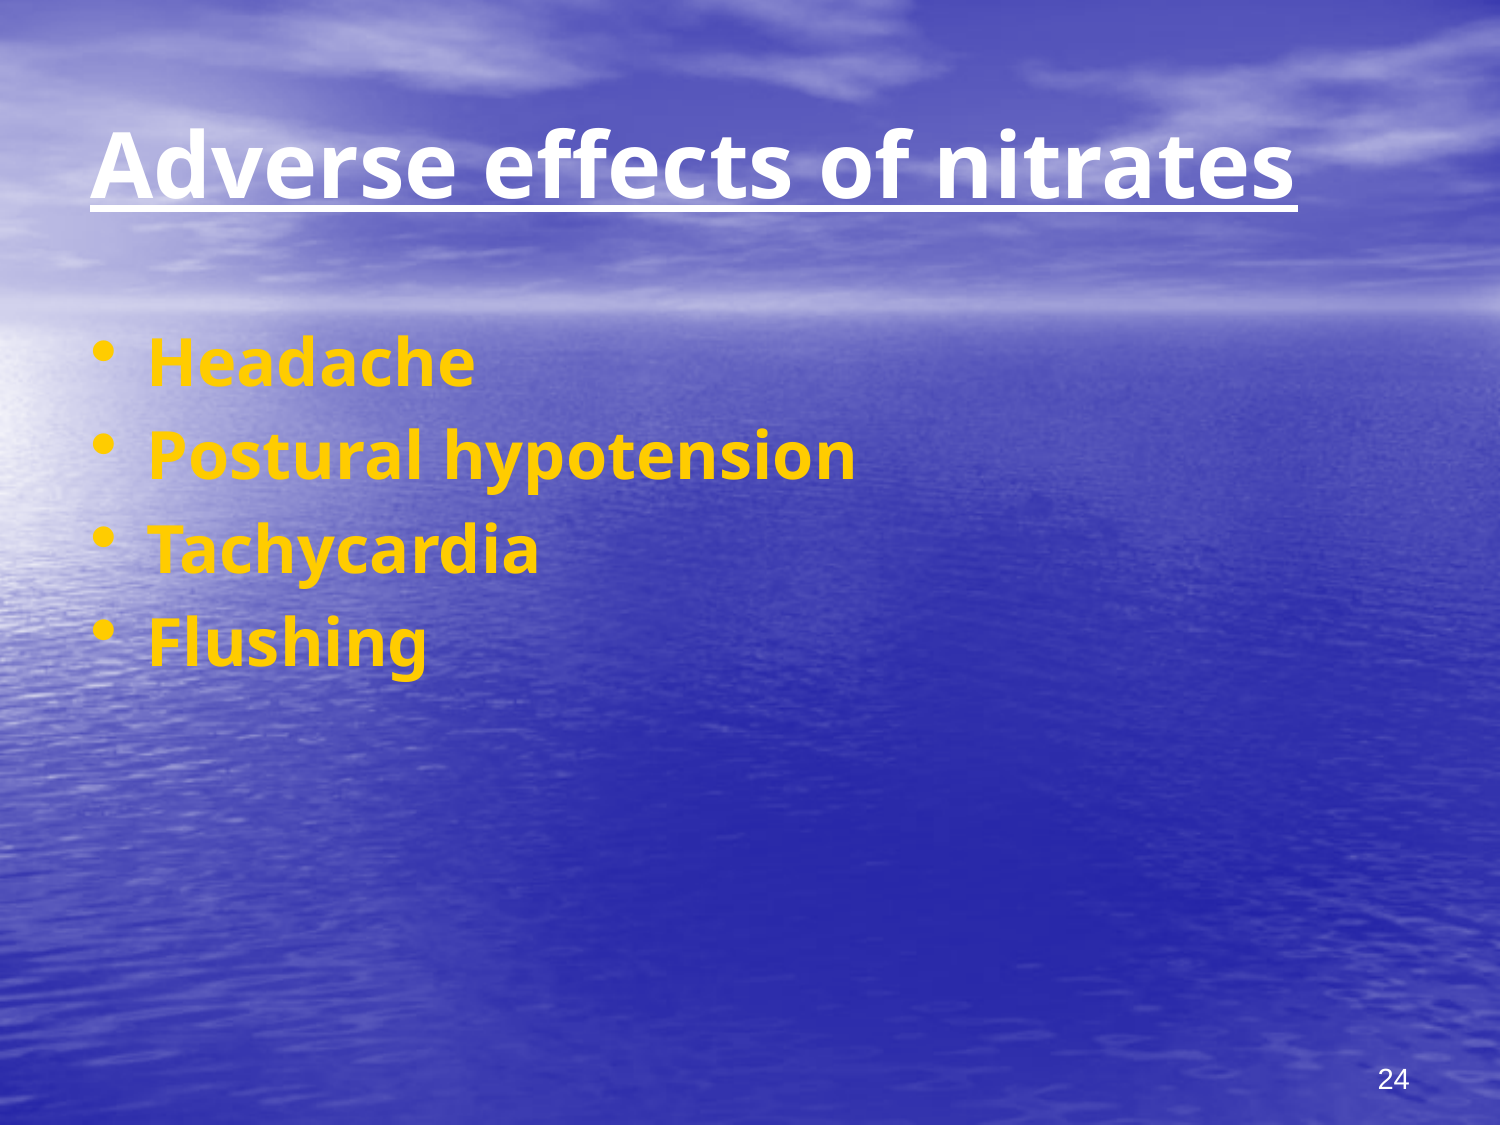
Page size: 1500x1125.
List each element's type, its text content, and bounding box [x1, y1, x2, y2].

title Adverse effects of nitrates [74, 47, 1426, 276]
list Headache Postural hypotension Tachycardia Flushing [74, 312, 1426, 988]
slide_number 24 [1074, 1024, 1426, 1103]
